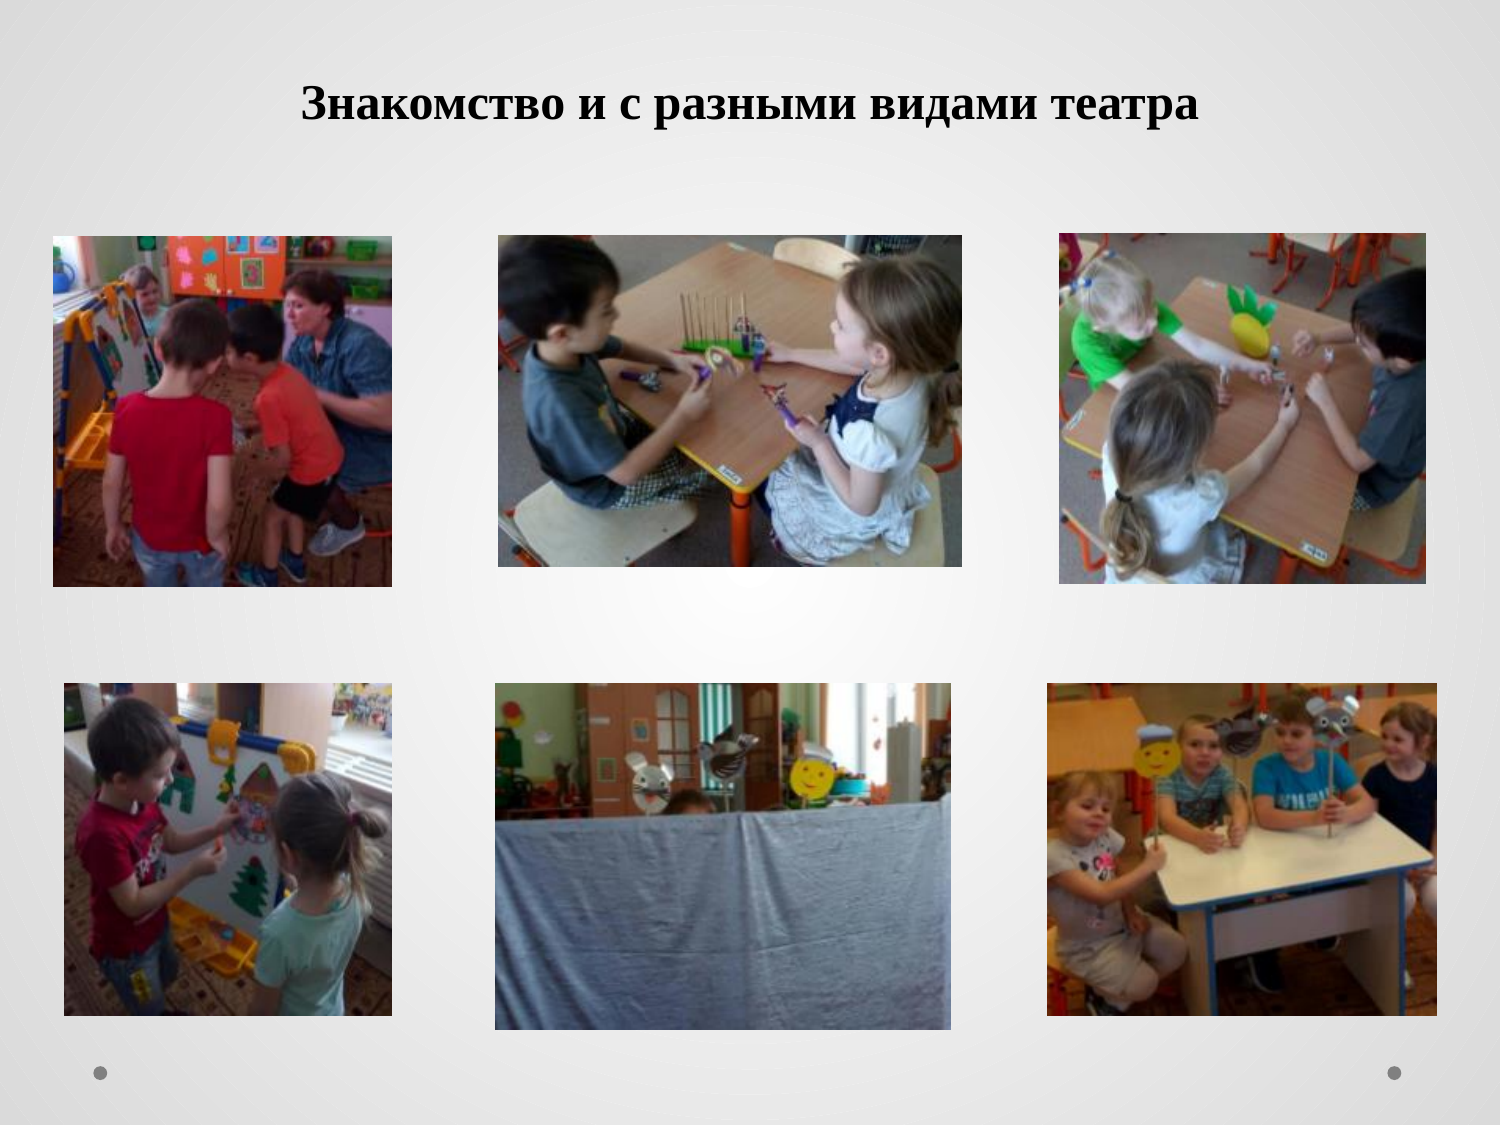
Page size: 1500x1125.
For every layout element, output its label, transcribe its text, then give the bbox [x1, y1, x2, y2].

picture [1059, 233, 1426, 584]
picture [498, 235, 962, 567]
picture [494, 683, 951, 1031]
picture [63, 683, 392, 1016]
title Знакомство и с разными видами театра [75, 45, 1425, 138]
picture [1047, 683, 1437, 1016]
picture [52, 236, 392, 587]
